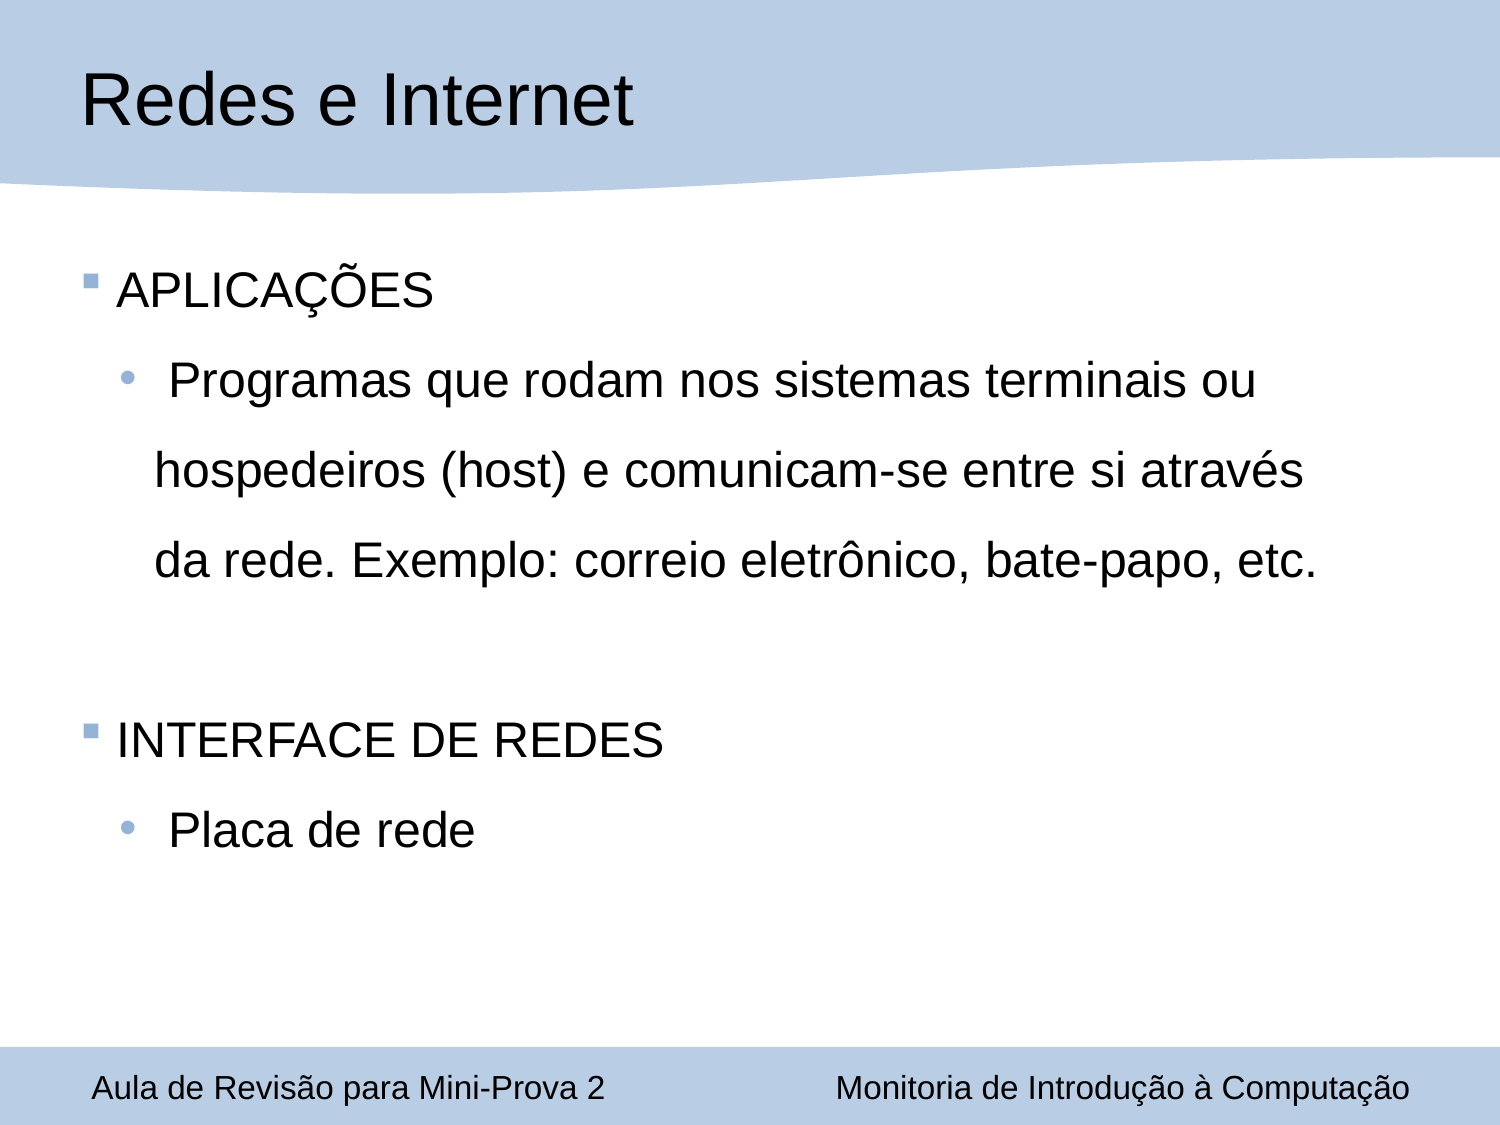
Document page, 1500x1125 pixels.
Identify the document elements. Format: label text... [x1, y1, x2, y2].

text_box APLICAÇÕES Programas que rodam nos sistemas terminais ou hospedeiros (host) e comunicam-se entre si através da rede. Exemplo: correio eletrônico, bate-papo, etc. INTERFACE DE REDES Placa de rede [64, 219, 1388, 865]
text_box [0, 0, 1500, 196]
text_box Monitoria de Introdução à Computação [820, 1058, 1447, 1114]
text_box Aula de Revisão para Mini-Prova 2 [76, 1058, 691, 1114]
title Redes e Internet [65, 7, 1105, 185]
text_box [0, 1045, 1500, 1125]
